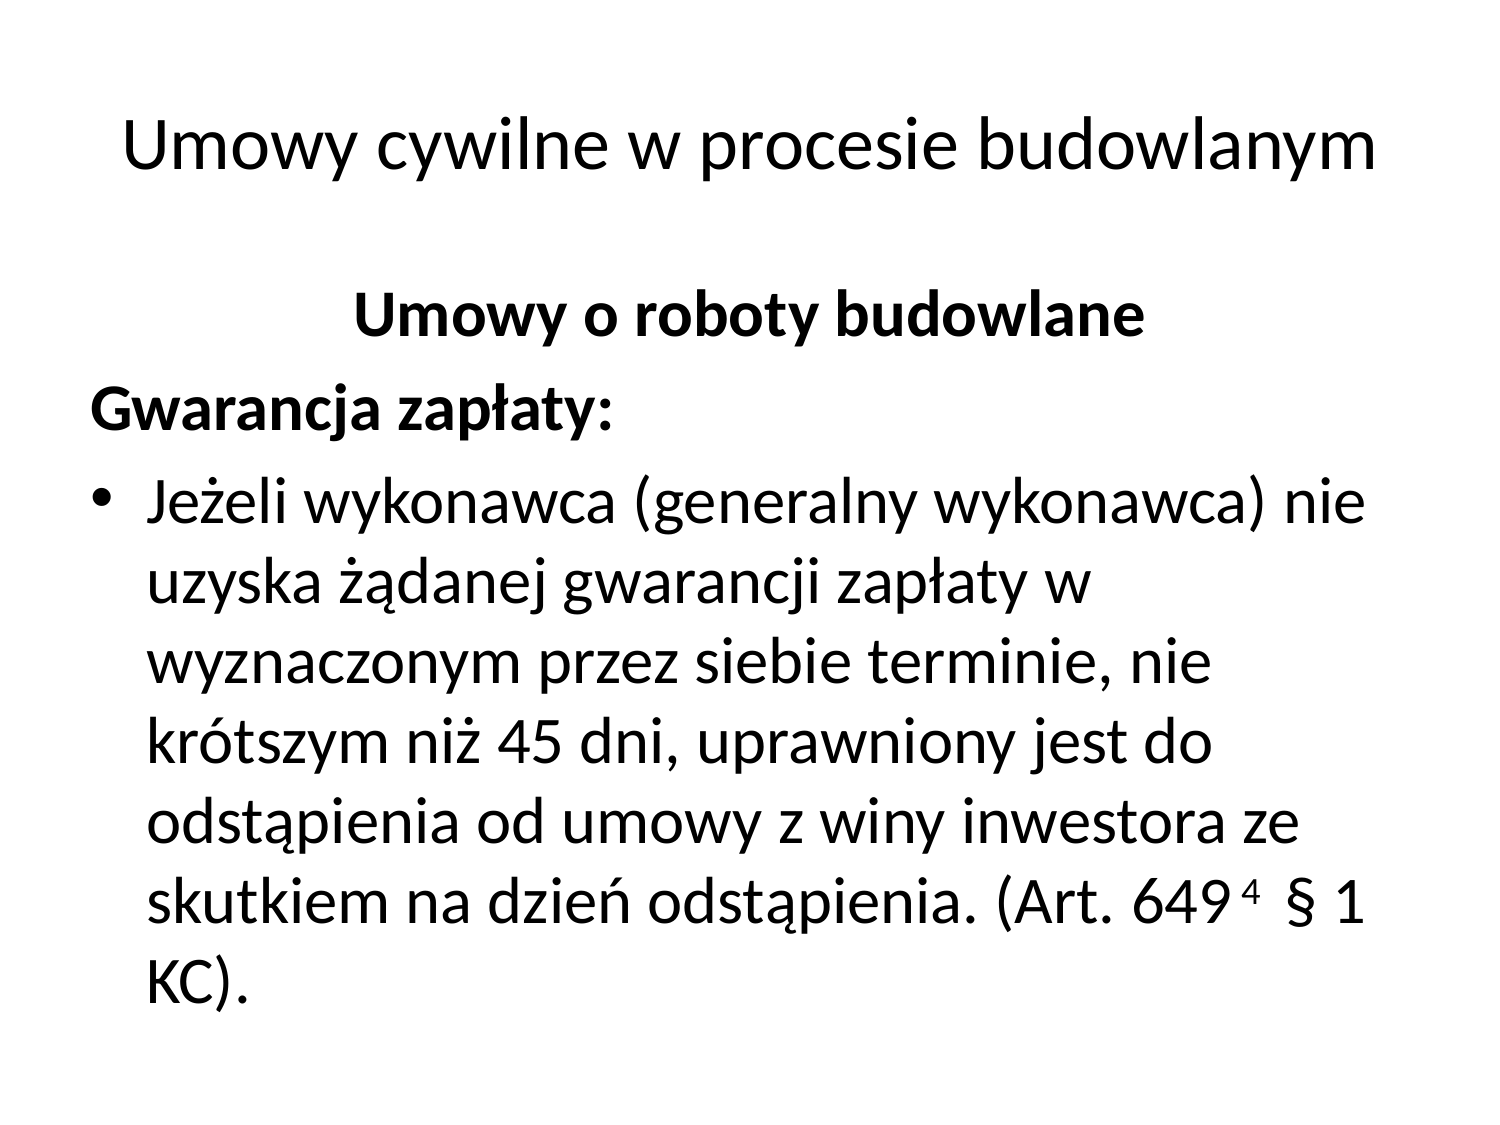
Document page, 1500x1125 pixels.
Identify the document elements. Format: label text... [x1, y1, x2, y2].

list Umowy o roboty budowlane Gwarancja zapłaty: Jeżeli wykonawca (generalny wykonawca) nie uzyska żądanej gwarancji zapłaty w wyznaczonym przez siebie terminie, nie krótszym niż 45 dni, uprawniony jest do odstąpienia od umowy z winy inwestora ze skutkiem na dzień odstąpienia. (Art. 649 4 § 1 KC). [75, 262, 1425, 1071]
title Umowy cywilne w procesie budowlanym [75, 45, 1425, 233]
